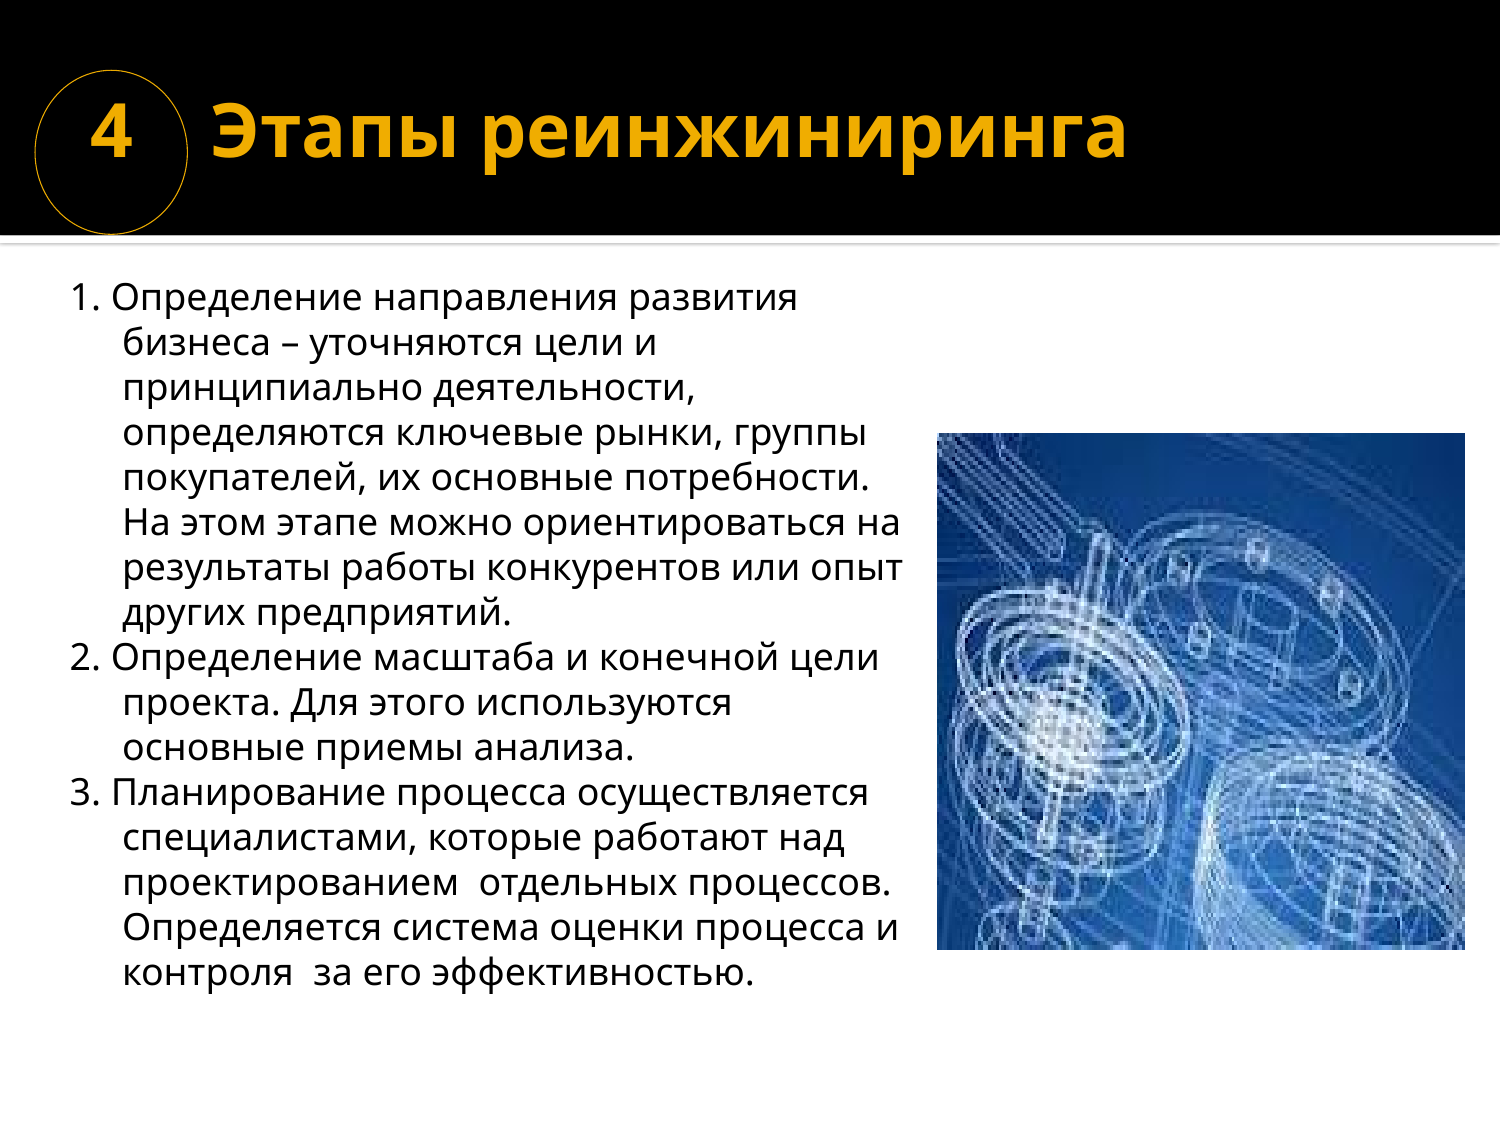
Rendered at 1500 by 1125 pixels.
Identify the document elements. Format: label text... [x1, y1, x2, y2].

text_box [34, 69, 188, 235]
list 1. Определение направления развития бизнеса – уточняются цели и принципиально деятельности, определяются ключевые рынки, группы покупателей, их основные потребности. На этом этапе можно ориентироваться на результаты работы конкурентов или опыт других предприятий. 2. Определение масштаба и конечной цели проекта. Для этого используются основные приемы анализа. 3. Планирование процесса осуществляется специалистами, которые работают над проектированием отдельных процессов. Определяется система оценки процесса и контроля за его эффективностью. [35, 257, 926, 1050]
title 4 Этапы реинжиниринга [75, 24, 1425, 231]
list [937, 433, 1465, 950]
